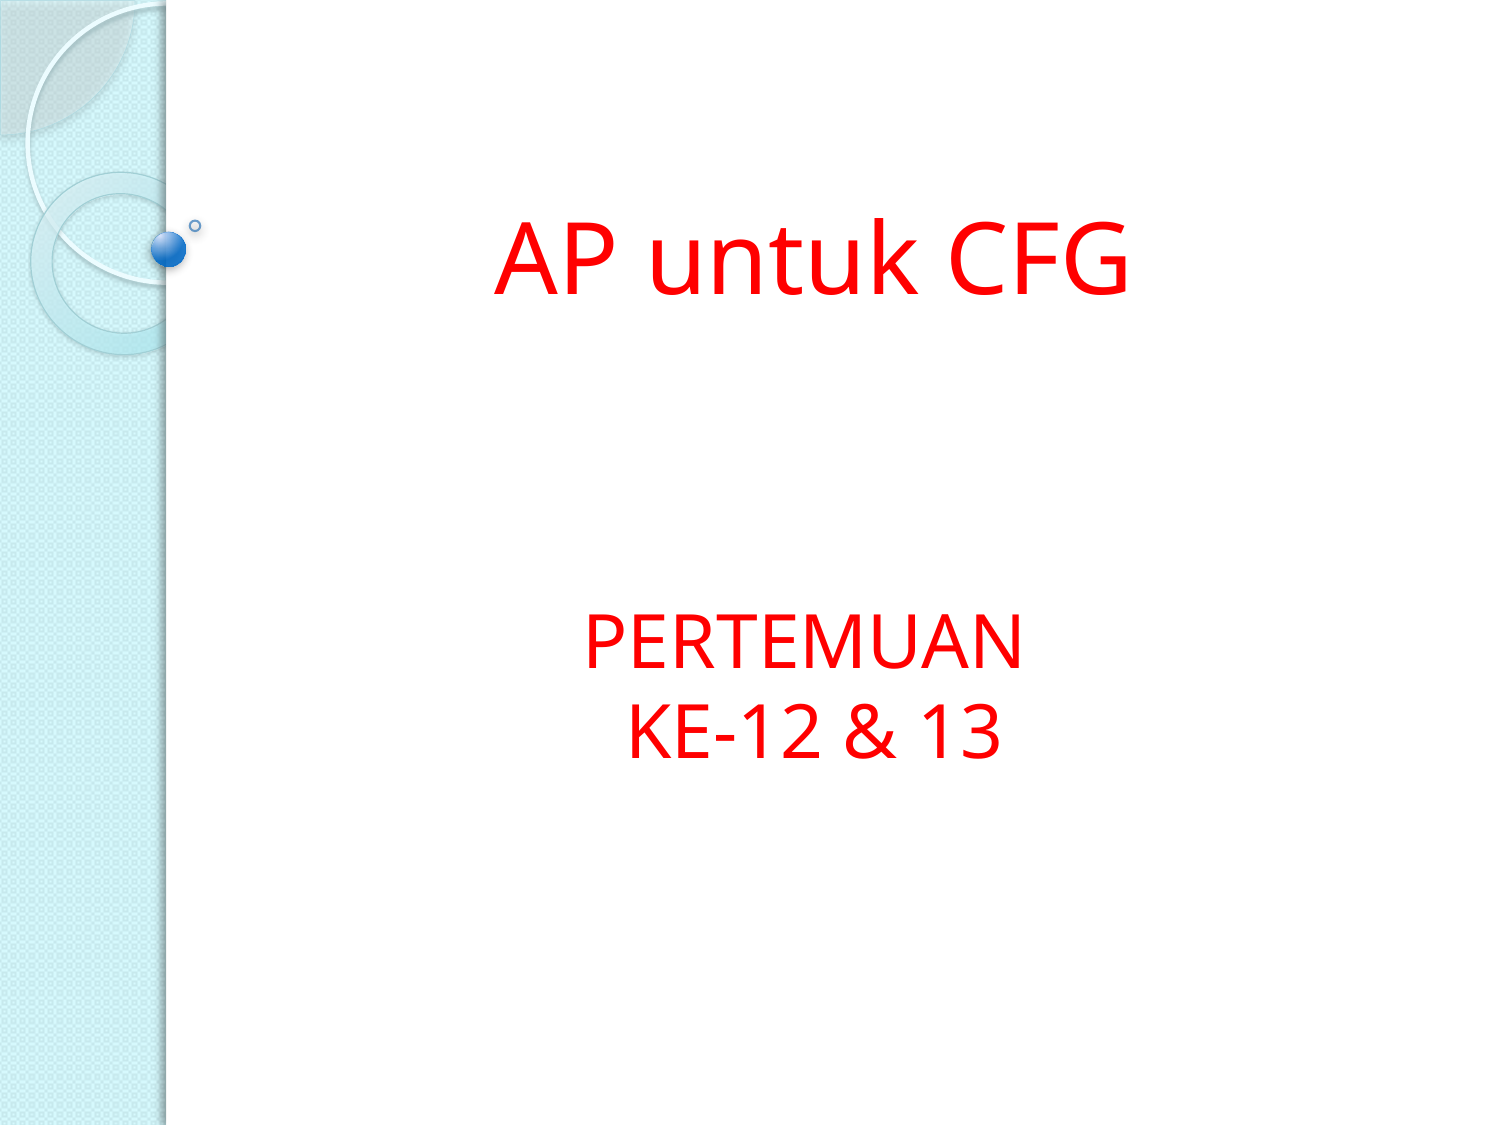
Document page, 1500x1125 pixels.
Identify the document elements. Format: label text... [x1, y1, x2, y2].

text_box PERTEMUAN KE-12 & 13 [292, 585, 1336, 781]
text_box AP untuk CFG [292, 187, 1336, 323]
